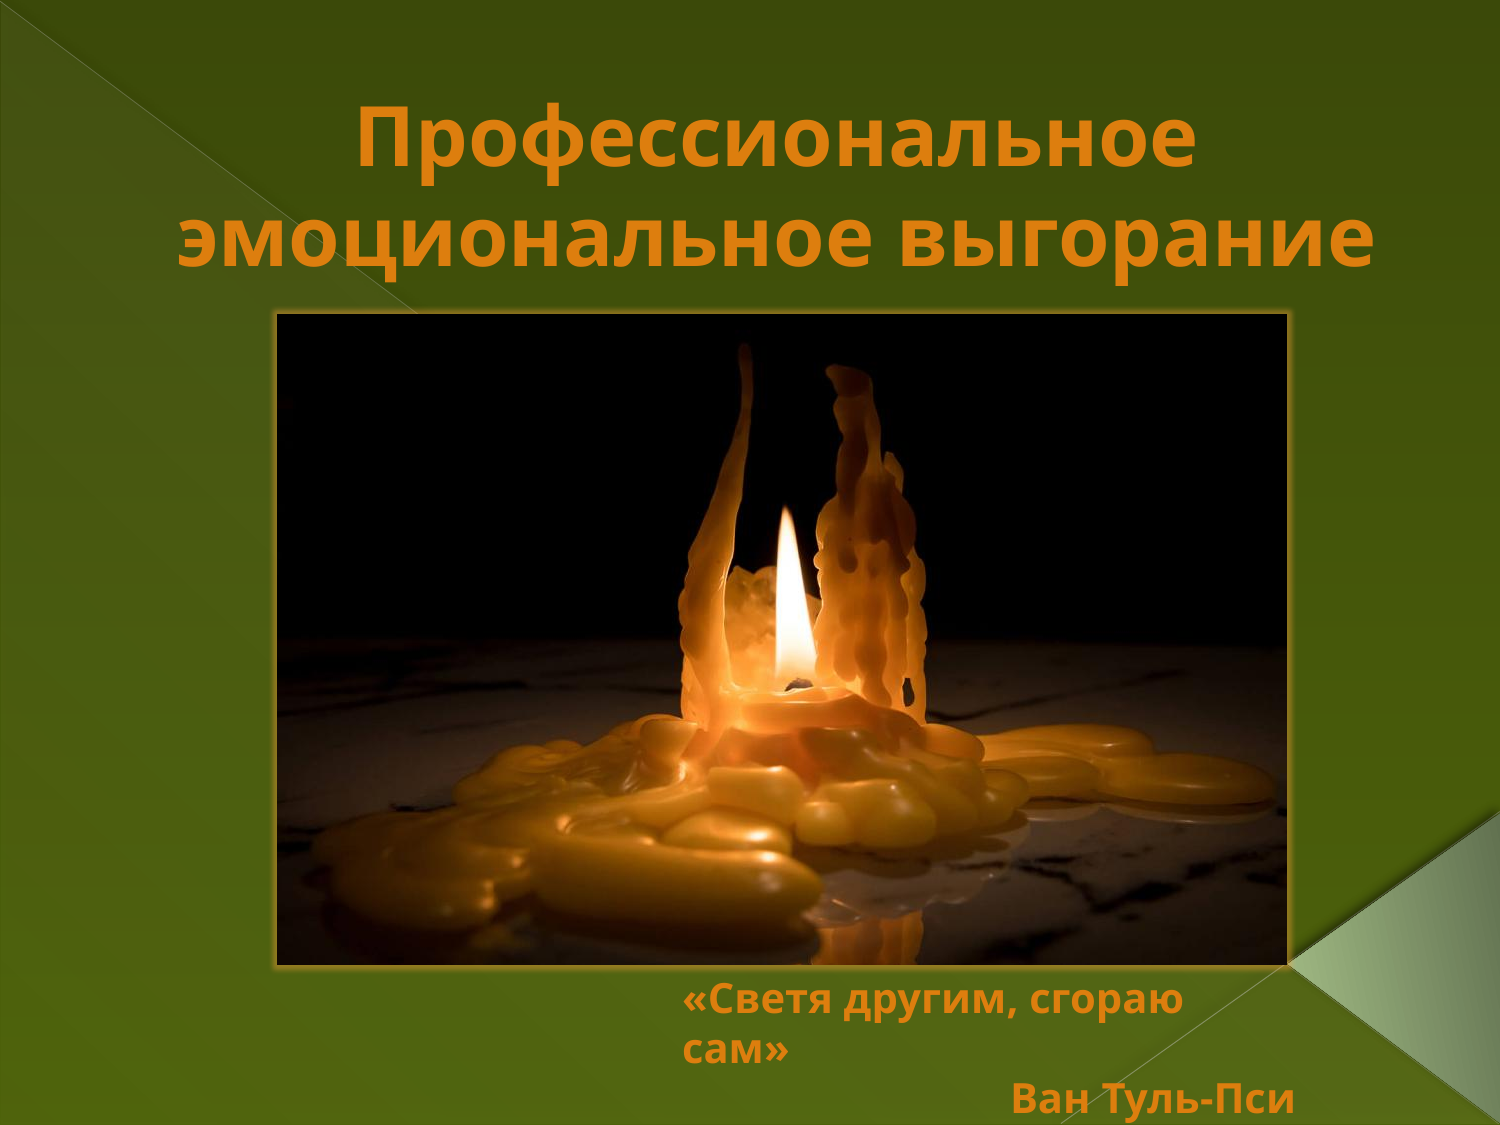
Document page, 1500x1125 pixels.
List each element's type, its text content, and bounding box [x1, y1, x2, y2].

text_box «Светя другим, сгораю сам» Ван Туль-Пси [667, 964, 1311, 1125]
title Профессиональное эмоциональное выгорание [76, 127, 1447, 291]
picture [277, 314, 1288, 965]
